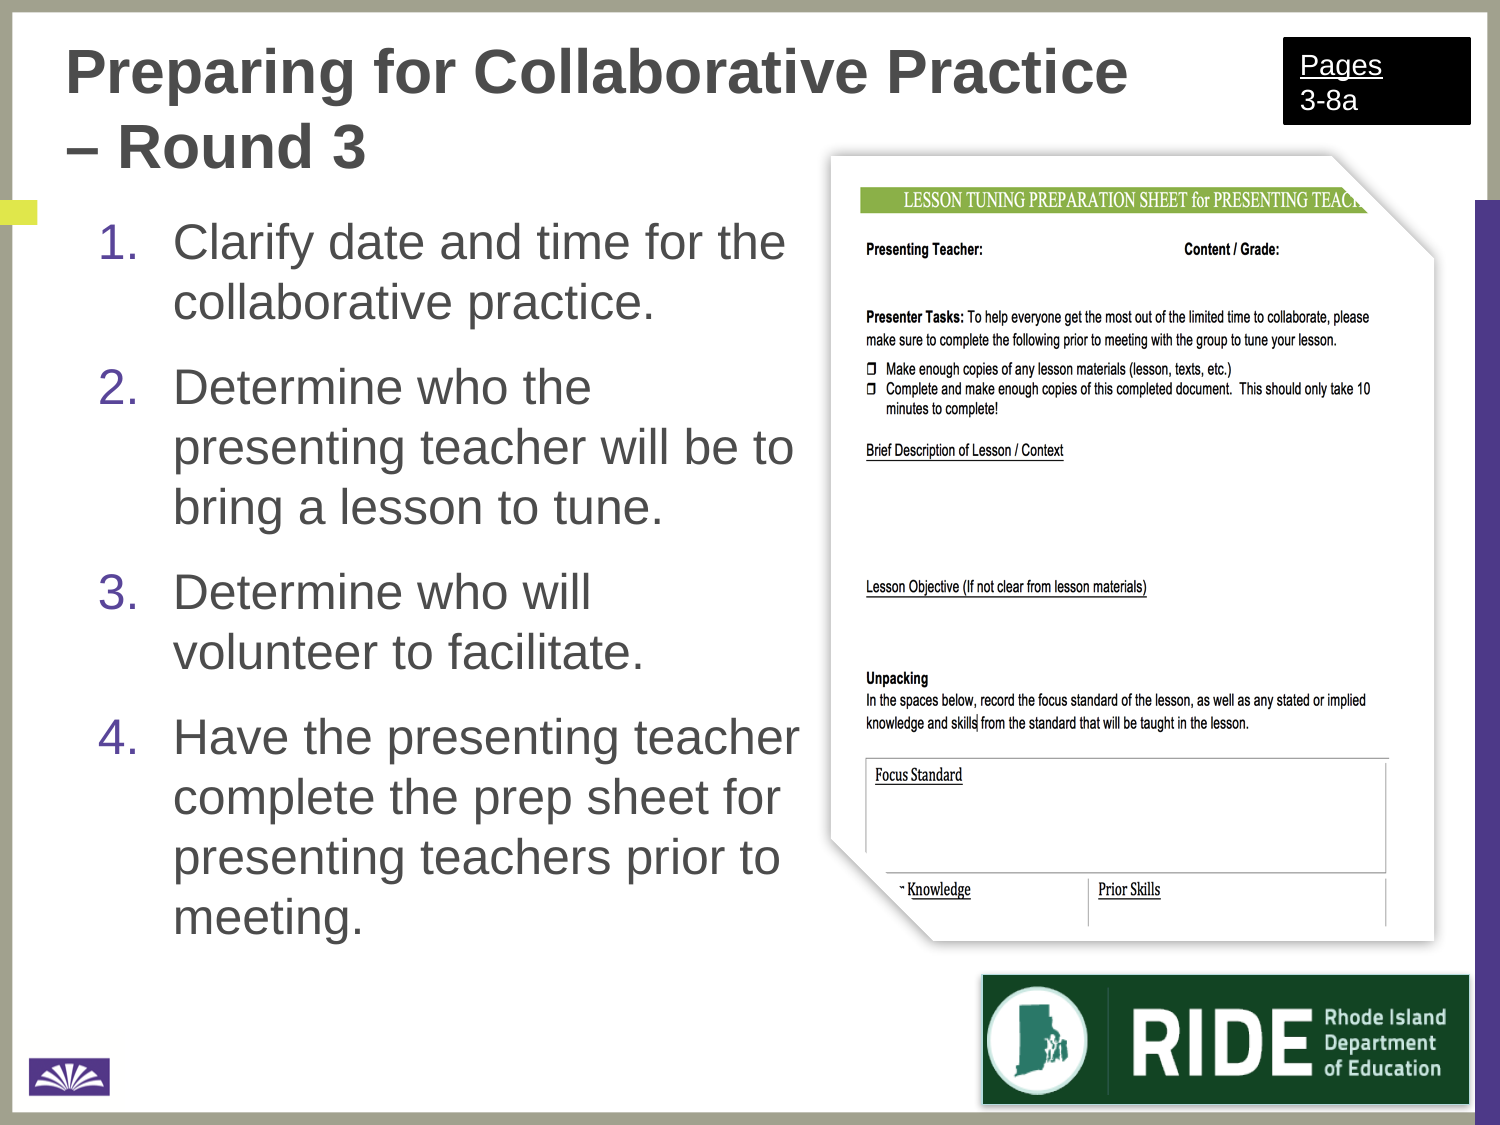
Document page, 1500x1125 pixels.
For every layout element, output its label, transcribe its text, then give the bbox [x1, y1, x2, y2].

picture [13, 1029, 125, 1112]
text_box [981, 974, 1470, 1105]
picture [837, 163, 1427, 934]
list Clarify date and time for the collaborative practice. Determine who the presenting teacher will be to bring a lesson to tune. Determine who will volunteer to facilitate. Have the presenting teacher complete the prep sheet for presenting teachers prior to meeting. [82, 202, 819, 1057]
text_box Pages 3-8a [1283, 37, 1471, 125]
title Preparing for Collaborative Practice – Round 3 [50, 12, 1155, 200]
